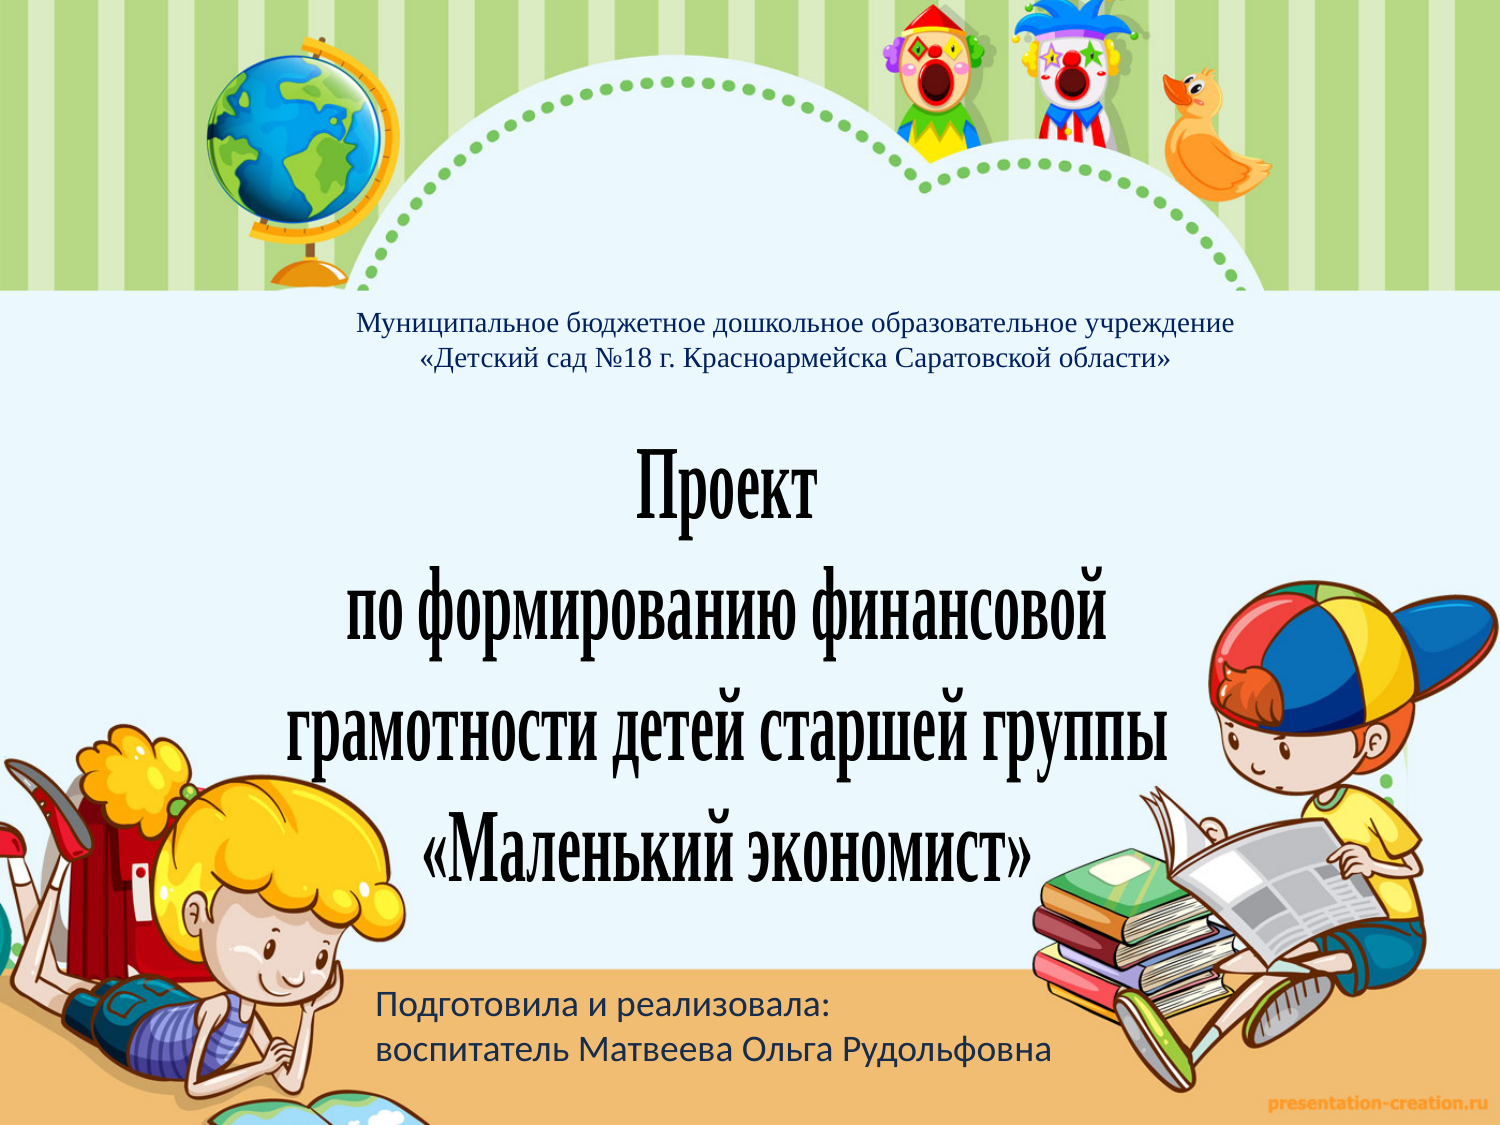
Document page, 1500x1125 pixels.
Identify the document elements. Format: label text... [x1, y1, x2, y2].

picture [0, 0, 1500, 1125]
text_box Подготовила и реализовала: воспитатель Матвеева Ольга Рудольфовна [360, 971, 1093, 1077]
text_box Муниципальное бюджетное дошкольное образовательное учреждение «Детский сад №18 г. Красноармейска Саратовской области» [323, 295, 1269, 381]
title [171, 302, 1235, 823]
